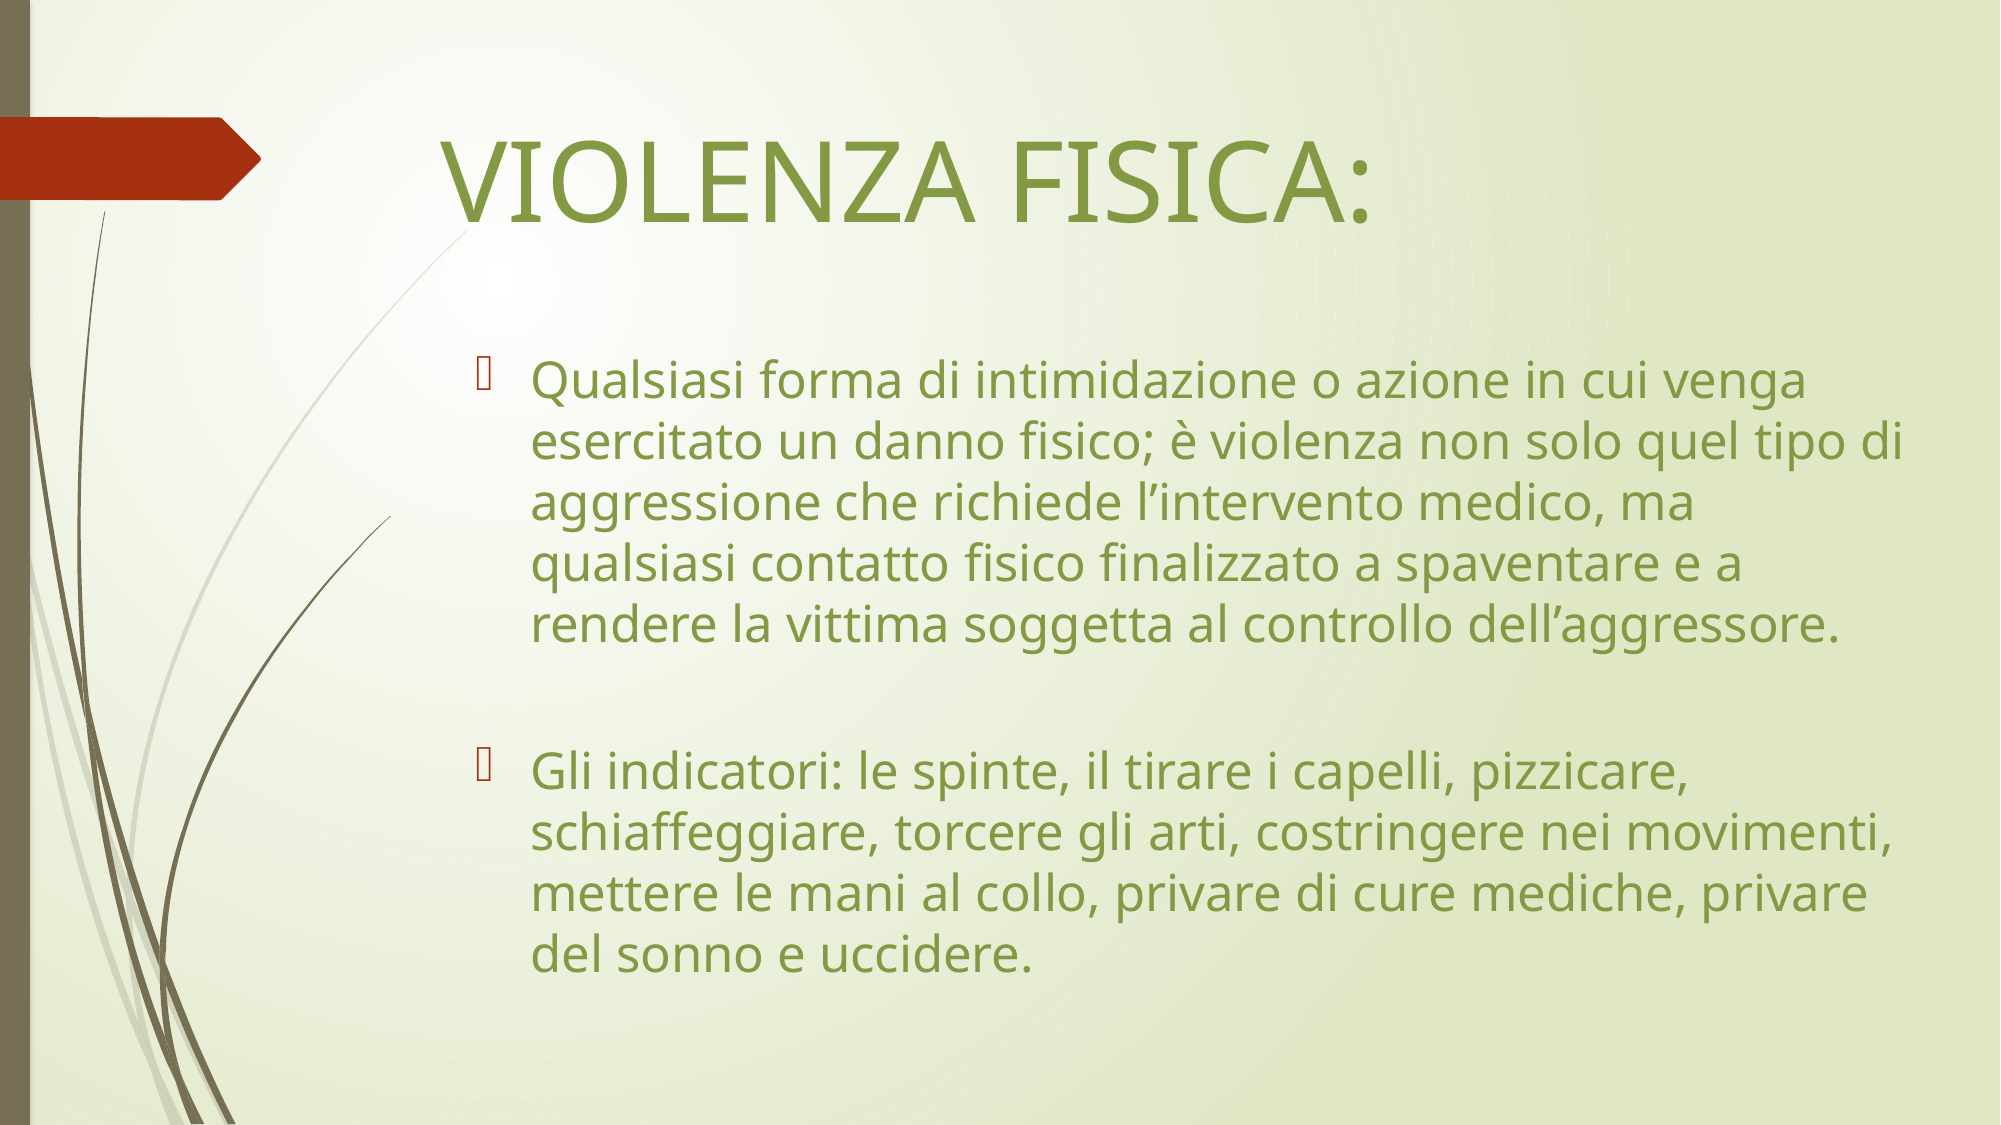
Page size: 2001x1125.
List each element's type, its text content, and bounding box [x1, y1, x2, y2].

title VIOLENZA FISICA: [425, 102, 1430, 267]
list Qualsiasi forma di intimidazione o azione in cui venga esercitato un danno fisico; è violenza non solo quel tipo di aggressione che richiede l’intervento medico, ma qualsiasi contatto fisico finalizzato a spaventare e a rendere la vittima soggetta al controllo dell’aggressore. Gli indicatori: le spinte, il tirare i capelli, pizzicare, schiaffeggiare, torcere gli arti, costringere nei movimenti, mettere le mani al collo, privare di cure mediche, privare del sonno e uccidere. [460, 266, 1923, 1006]
